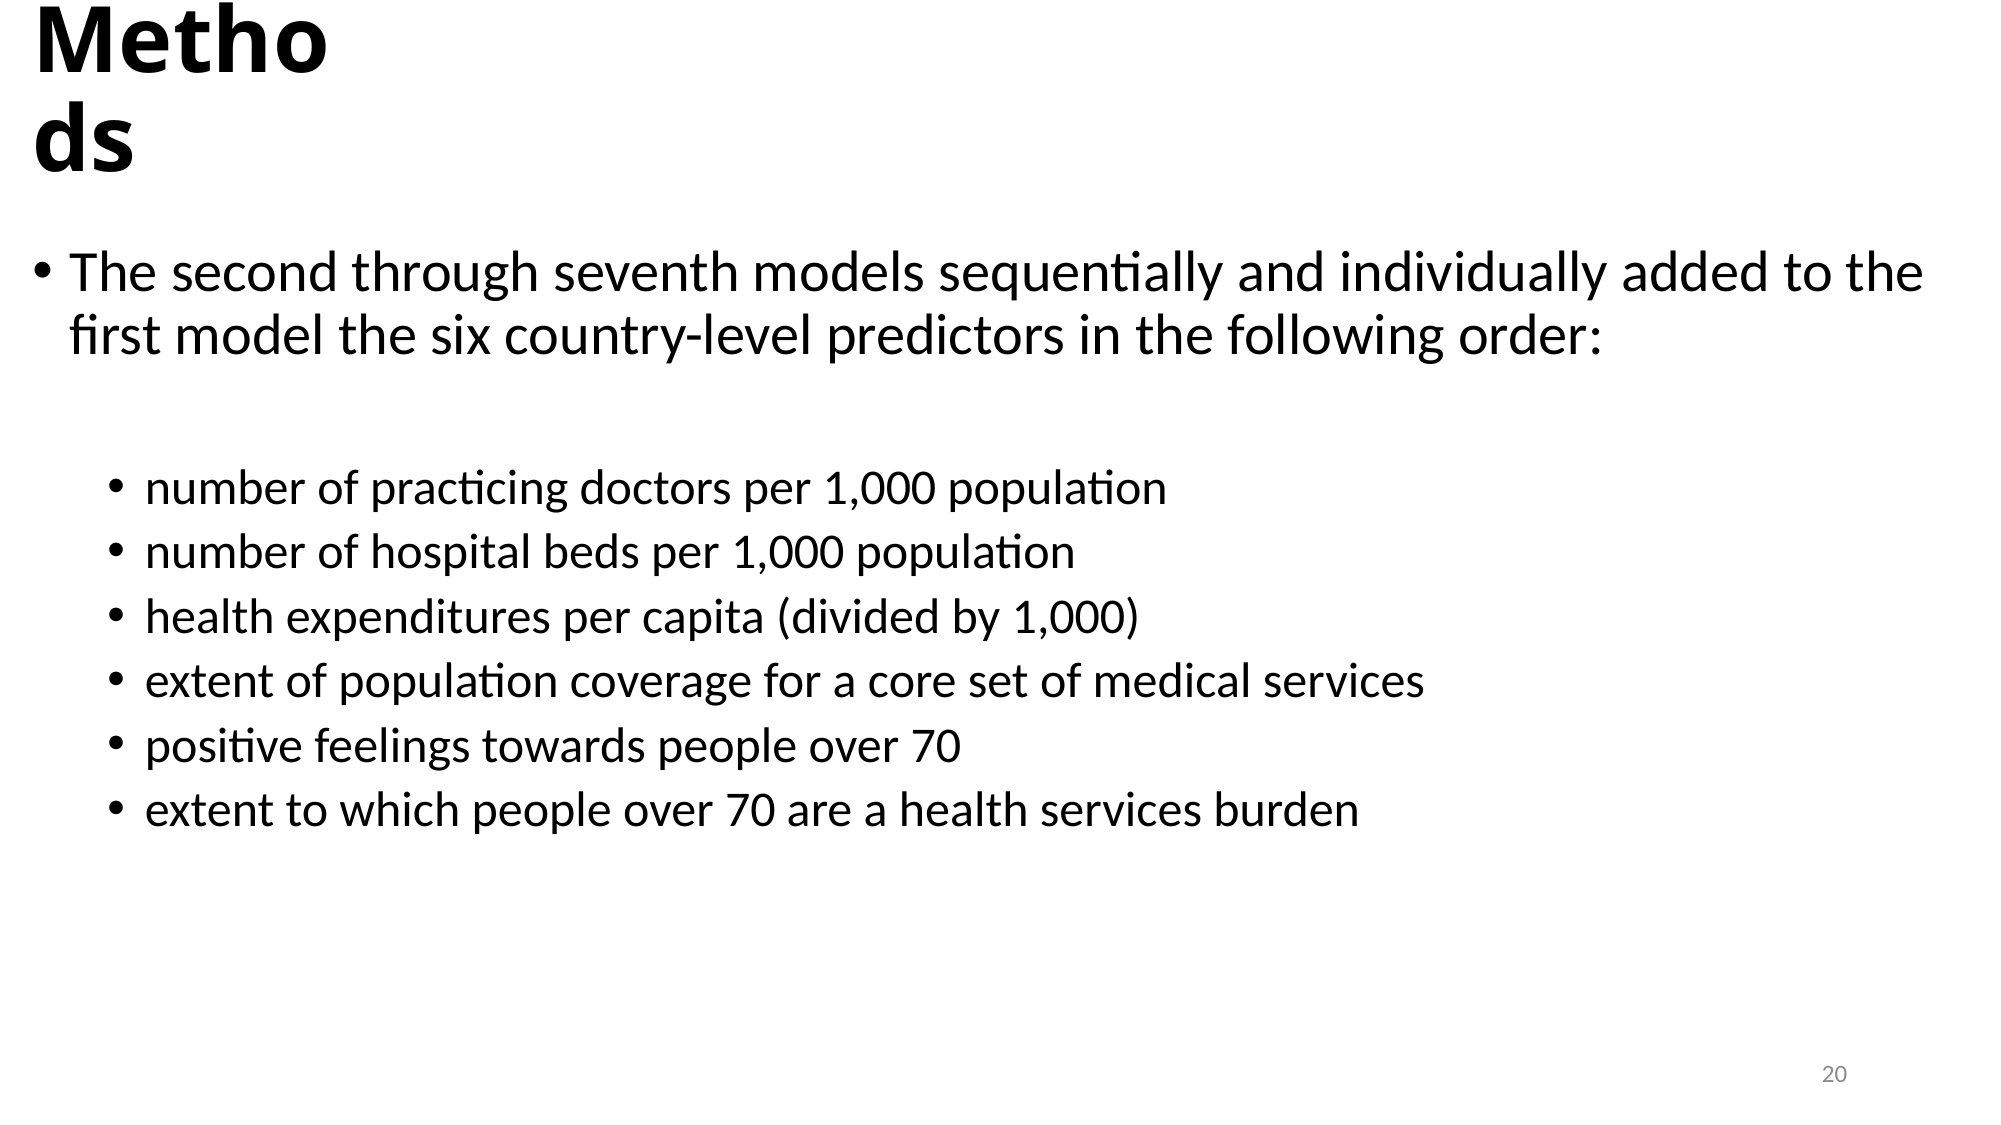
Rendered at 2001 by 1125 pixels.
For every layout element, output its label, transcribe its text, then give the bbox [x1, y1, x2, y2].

slide_number 20 [1412, 1042, 1863, 1103]
list The second through seventh models sequentially and individually added to the first model the six country-level predictors in the following order: number of practicing doctors per 1,000 population number of hospital beds per 1,000 population health expenditures per capita (divided by 1,000) extent of population coverage for a core set of medical services positive feelings towards people over 70 extent to which people over 70 are a health services burden [17, 142, 1983, 1103]
title Methods [17, 10, 396, 142]
